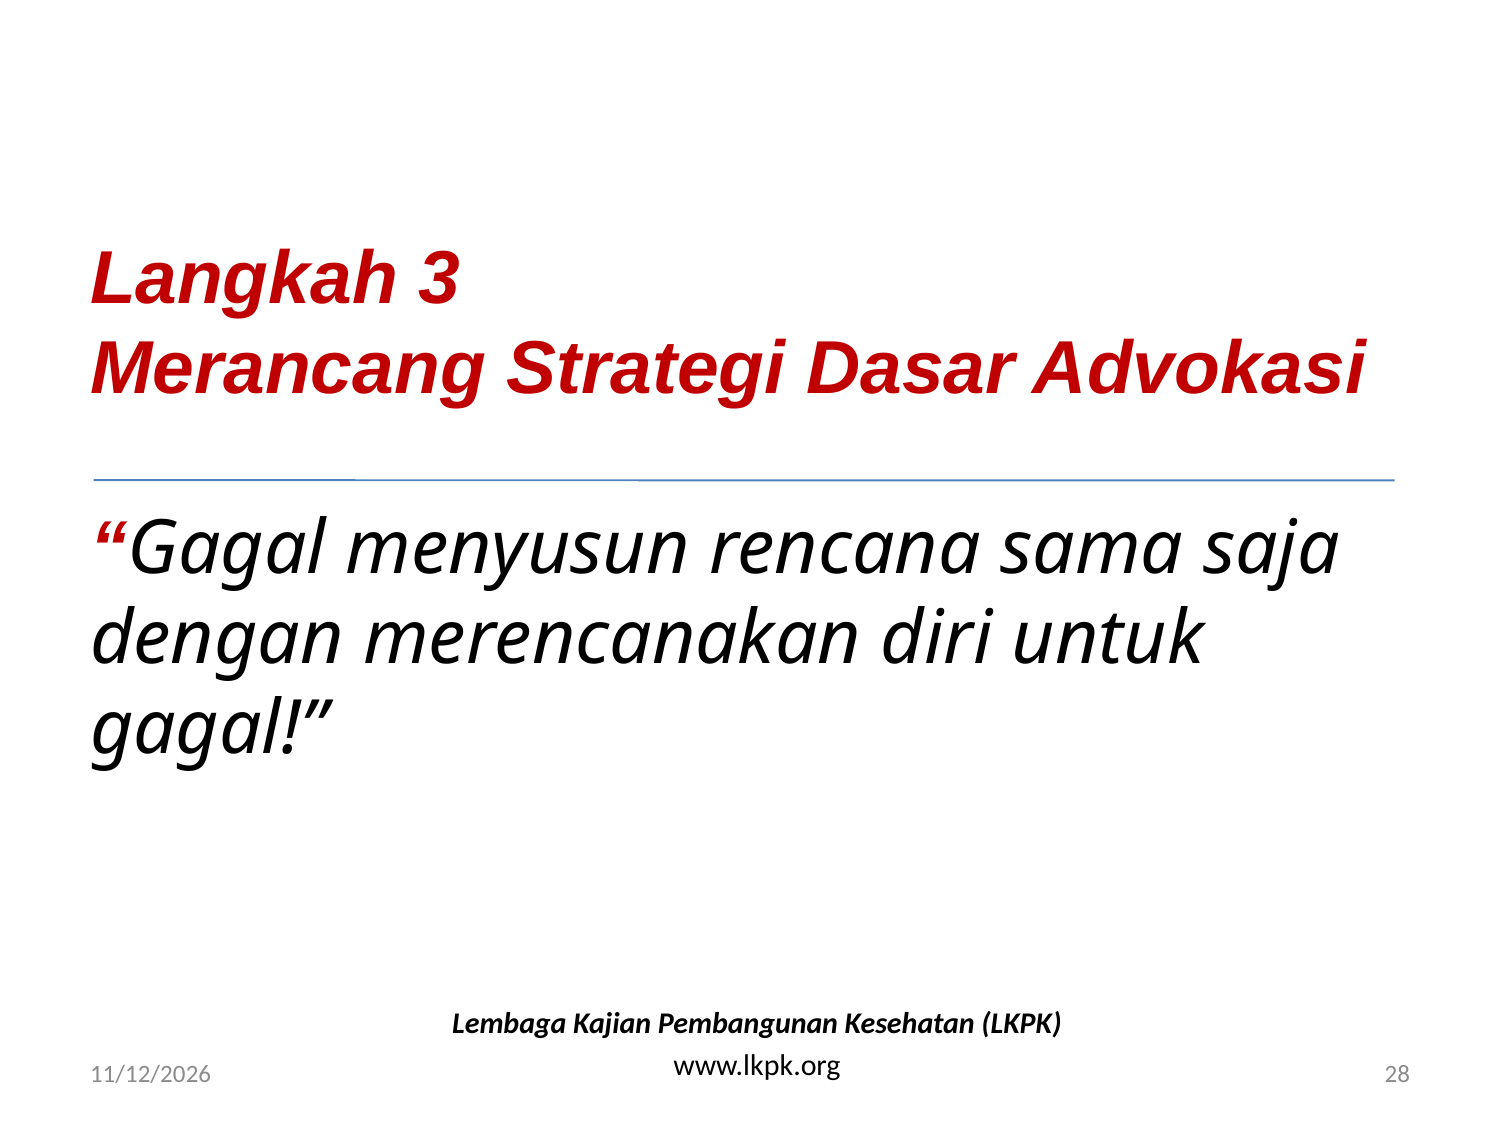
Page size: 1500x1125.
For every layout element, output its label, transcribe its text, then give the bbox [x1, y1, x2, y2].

title Langkah 3 Merancang Strategi Dasar Advokasi “Gagal menyusun rencana sama saja dengan merencanakan diri untuk gagal!” [75, 70, 1425, 973]
slide_number 28 [1074, 1042, 1425, 1103]
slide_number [75, 1042, 425, 1103]
list Lembaga Kajian Pembangunan Kesehatan (LKPK) www.lkpk.org [82, 996, 1432, 1090]
